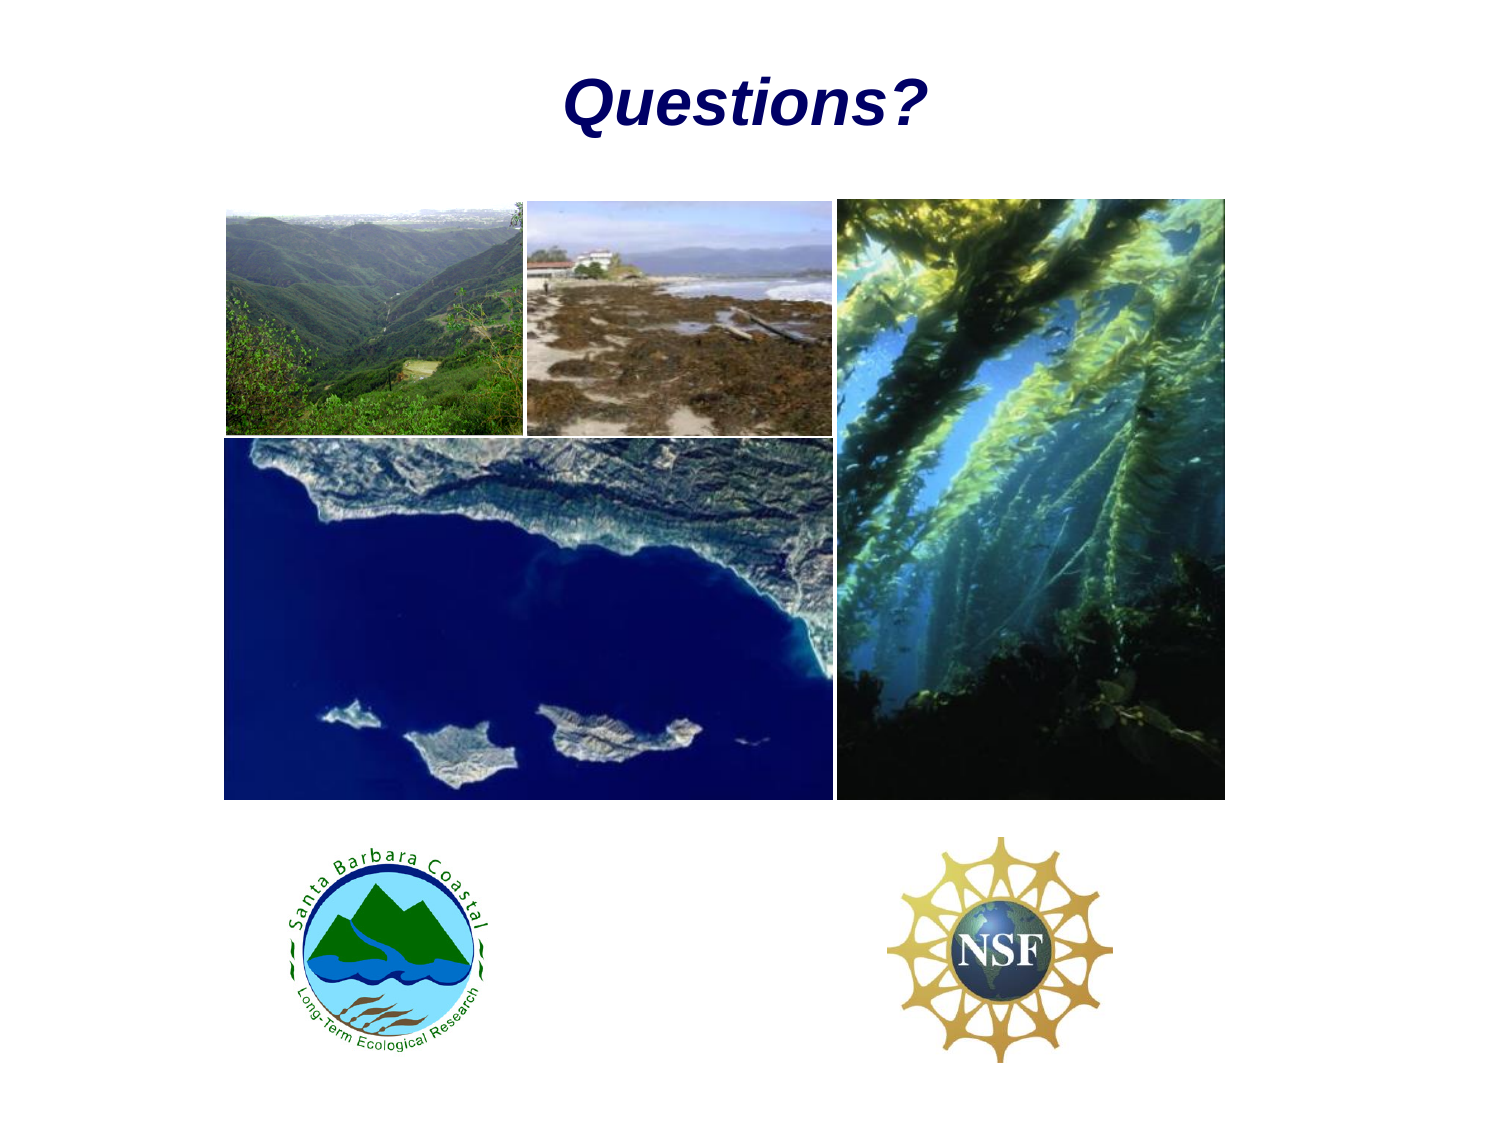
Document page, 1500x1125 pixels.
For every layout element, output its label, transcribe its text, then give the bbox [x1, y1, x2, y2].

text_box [221, 199, 1226, 801]
picture [887, 837, 1113, 1063]
picture [274, 837, 501, 1063]
text_box Questions? [2, 51, 1490, 146]
